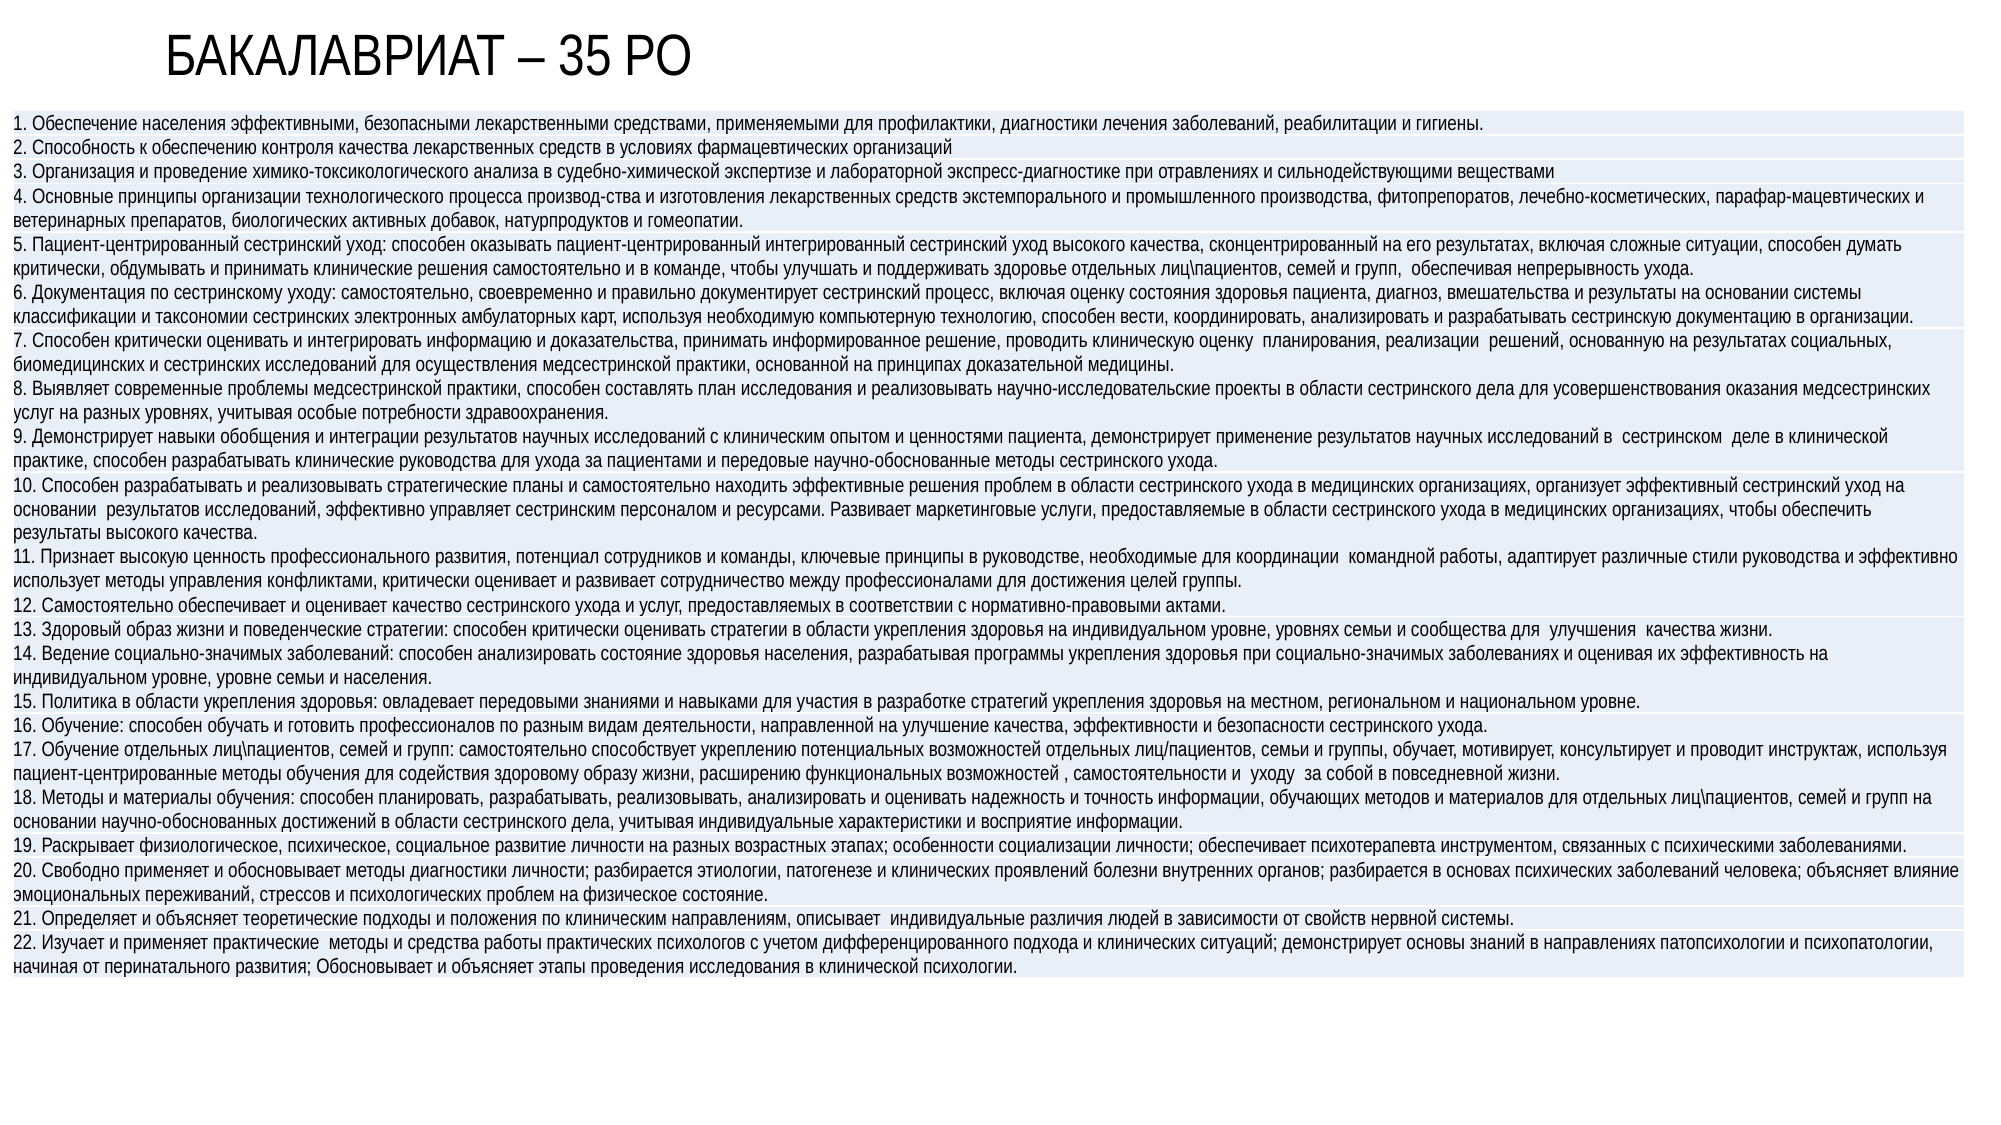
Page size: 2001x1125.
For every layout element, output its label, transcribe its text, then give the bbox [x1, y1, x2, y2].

table_cell 4. Основные принципы организации технологического процесса производ-ства и изготовления лекарственных средств экстемпорального и промышленного производства, фитопрепоратов, лечебно-косметических, парафар-мацевтических и ветеринарных препаратов, биологических активных добавок, натурпродуктов и гомеопатии. [14, 184, 1964, 231]
table_header 1. Обеспечение населения эффективными, безопасными лекарственными средствами, применяемыми для профилактики, диагностики лечения заболеваний, реабилитации и гигиены. [14, 111, 1964, 134]
table_cell 5. Пациент-центрированный сестринский уход: способен оказывать пациент-центрированный интегрированный сестринский уход высокого качества, сконцентрированный на его результатах, включая сложные ситуации, способен думать критически, обдумывать и принимать клинические решения самостоятельно и в команде, чтобы улучшать и поддерживать здоровье отдельных лиц\пациентов, семей и групп, обеспечивая непрерывность ухода. 6. Документация по сестринскому уходу: самостоятельно, своевременно и правильно документирует сестринский процесс, включая оценку состояния здоровья пациента, диагноз, вмешательства и результаты на основании системы классификации и таксономии сестринских электронных амбулаторных карт, используя необходимую компьютерную технологию, способен вести, координировать, анализировать и разрабатывать сестринскую документацию в организации. [14, 233, 1964, 327]
table_cell 13. Здоровый образ жизни и поведенческие стратегии: способен критически оценивать стратегии в области укрепления здоровья на индивидуальном уровне, уровнях семьи и сообщества для улучшения качества жизни. 14. Ведение социально-значимых заболеваний: способен анализировать состояние здоровья населения, разрабатывая программы укрепления здоровья при социально-значимых заболеваниях и оценивая их эффективность на индивидуальном уровне, уровне семьи и населения. 15. Политика в области укрепления здоровья: овладевает передовыми знаниями и навыками для участия в разработке стратегий укрепления здоровья на местном, региональном и национальном уровне. [14, 617, 1964, 712]
table_cell 20. Свободно применяет и обосновывает методы диагностики личности; разбирается этиологии, патогенезе и клинических проявлений болезни внутренних органов; разбирается в основах психических заболеваний человека; объясняет влияние эмоциональных переживаний, стрессов и психологических проблем на физическое состояние. [14, 858, 1964, 905]
title БАКАЛАВРИАТ – 35 РО [150, 0, 1876, 110]
table_cell 22. Изучает и применяет практические методы и средства работы практических психологов с учетом дифференцированного подхода и клинических ситуаций; демонстрирует основы знаний в направлениях патопсихологии и психопатологии, начиная от перинатального развития; Обосновывает и объясняет этапы проведения исследования в клинической психологии. [14, 931, 1964, 977]
table_cell 3. Организация и проведение химико-токсикологического анализа в судебно-химической экспертизе и лабораторной экспресс-диагностике при отравлениях и сильнодействующими веществами [14, 160, 1964, 183]
table_cell 21. Определяет и объясняет теоретические подходы и положения по клиническим направлениям, описывает индивидуальные различия людей в зависимости от свойств нервной системы. [14, 907, 1964, 929]
table_cell 10. Способен разрабатывать и реализовывать стратегические планы и самостоятельно находить эффективные решения проблем в области сестринского ухода в медицинских организациях, организует эффективный сестринский уход на основании результатов исследований, эффективно управляет сестринским персоналом и ресурсами. Развивает маркетинговые услуги, предоставляемые в области сестринского ухода в медицинских организациях, чтобы обеспечить результаты высокого качества. 11. Признает высокую ценность профессионального развития, потенциал сотрудников и команды, ключевые принципы в руководстве, необходимые для координации командной работы, адаптирует различные стили руководства и эффективно использует методы управления конфликтами, критически оценивает и развивает сотрудничество между профессионалами для достижения целей группы. 12. Самостоятельно обеспечивает и оценивает качество сестринского ухода и услуг, предоставляемых в соответствии с нормативно-правовыми актами. [14, 473, 1964, 616]
table_cell 16. Обучение: способен обучать и готовить профессионалов по разным видам деятельности, направленной на улучшение качества, эффективности и безопасности сестринского ухода. 17. Обучение отдельных лиц\пациентов, семей и групп: самостоятельно способствует укреплению потенциальных возможностей отдельных лиц/пациентов, семьи и группы, обучает, мотивирует, консультирует и проводит инструктаж, используя пациент-центрированные методы обучения для содействия здоровому образу жизни, расширению функциональных возможностей , самостоятельности и уходу за собой в повседневной жизни. 18. Методы и материалы обучения: способен планировать, разрабатывать, реализовывать, анализировать и оценивать надежность и точность информации, обучающих методов и материалов для отдельных лиц\пациентов, семей и групп на основании научно-обоснованных достижений в области сестринского дела, учитывая индивидуальные характеристики и восприятие информации. [14, 714, 1964, 832]
table_cell 2. Способность к обеспечению контроля качества лекарственных средств в условиях фармацевтических организаций [14, 136, 1964, 158]
table_cell 7. Способен критически оценивать и интегрировать информацию и доказательства, принимать информированное решение, проводить клиническую оценку планирования, реализации решений, основанную на результатах социальных, биомедицинских и сестринских исследований для осуществления медсестринской практики, основанной на принципах доказательной медицины. 8. Выявляет современные проблемы медсестринской практики, способен составлять план исследования и реализовывать научно-исследовательские проекты в области сестринского дела для усовершенствования оказания медсестринских услуг на разных уровнях, учитывая особые потребности здравоохранения. 9. Демонстрирует навыки обобщения и интеграции результатов научных исследований с клиническим опытом и ценностями пациента, демонстрирует применение результатов научных исследований в сестринском деле в клинической практике, способен разрабатывать клинические руководства для ухода за пациентами и передовые научно-обоснованные методы сестринского ухода. [14, 329, 1964, 471]
table_cell 19. Раскрывает физиологическое, психическое, социальное развитие личности на разных возрастных этапах; особенности социализации личности; обеспечивает психотерапевта инструментом, связанных с психическими заболеваниями. [14, 834, 1964, 856]
